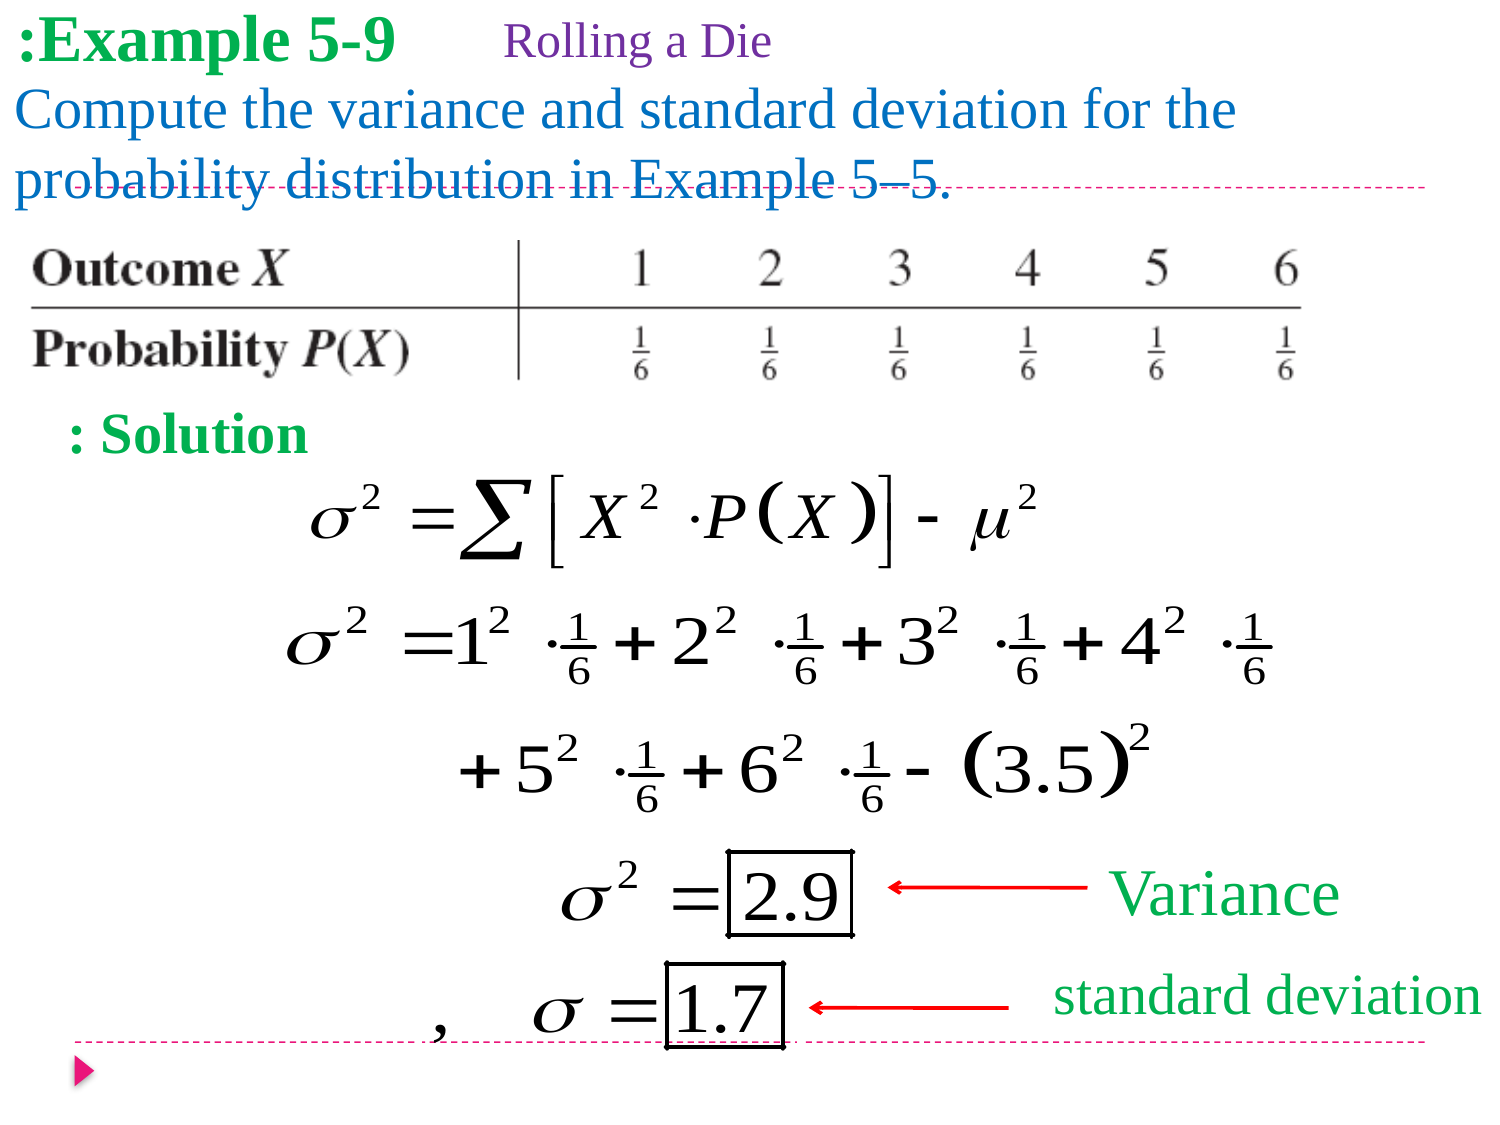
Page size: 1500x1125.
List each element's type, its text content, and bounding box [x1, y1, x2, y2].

picture [24, 239, 1313, 388]
text_box Variance [1062, 841, 1388, 937]
text_box Solution : [51, 400, 324, 473]
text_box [274, 587, 1288, 832]
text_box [421, 948, 798, 1062]
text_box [299, 462, 1051, 582]
text_box Rolling a Die [387, 0, 788, 62]
text_box Compute the variance and standard deviation for the probability distribution in Example 5–5. [0, 62, 1325, 263]
text_box standard deviation [1024, 949, 1498, 1034]
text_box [549, 837, 868, 951]
text_box Example 5-9: [1, 0, 387, 62]
